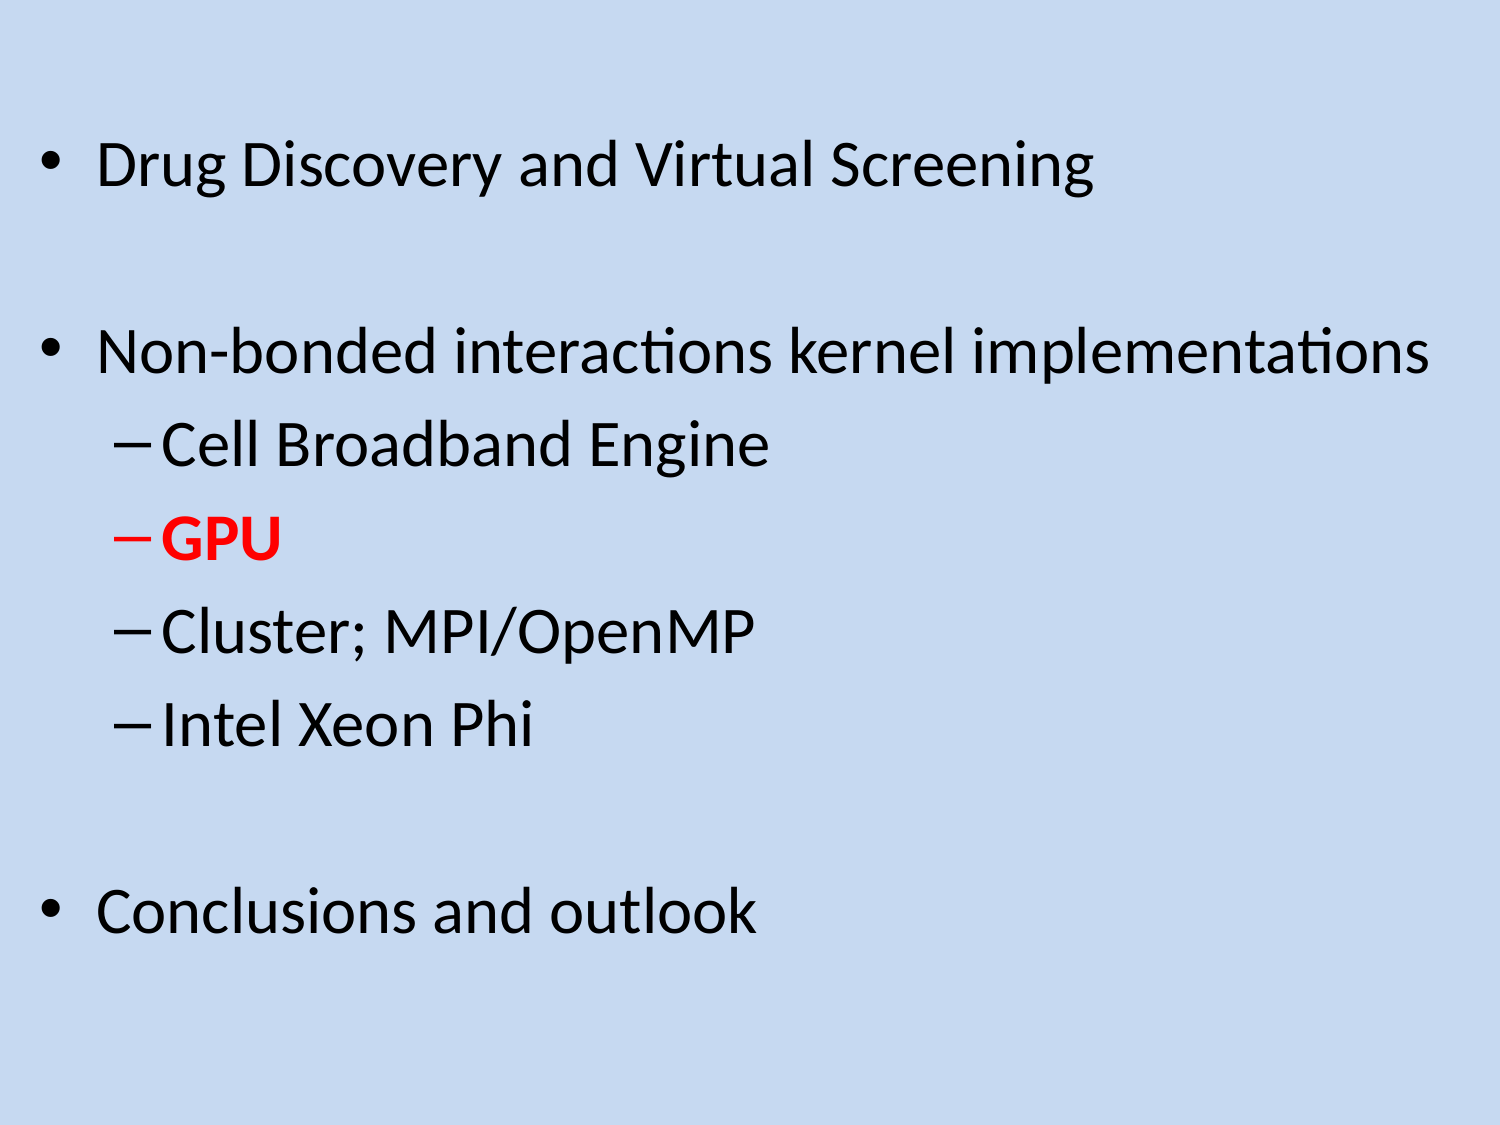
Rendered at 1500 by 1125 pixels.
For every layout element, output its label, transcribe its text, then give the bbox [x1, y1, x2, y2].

list Drug Discovery and Virtual Screening Non-bonded interactions kernel implementations Cell Broadband Engine GPU Cluster; MPI/OpenMP Intel Xeon Phi Conclusions and outlook [24, 111, 1500, 1005]
